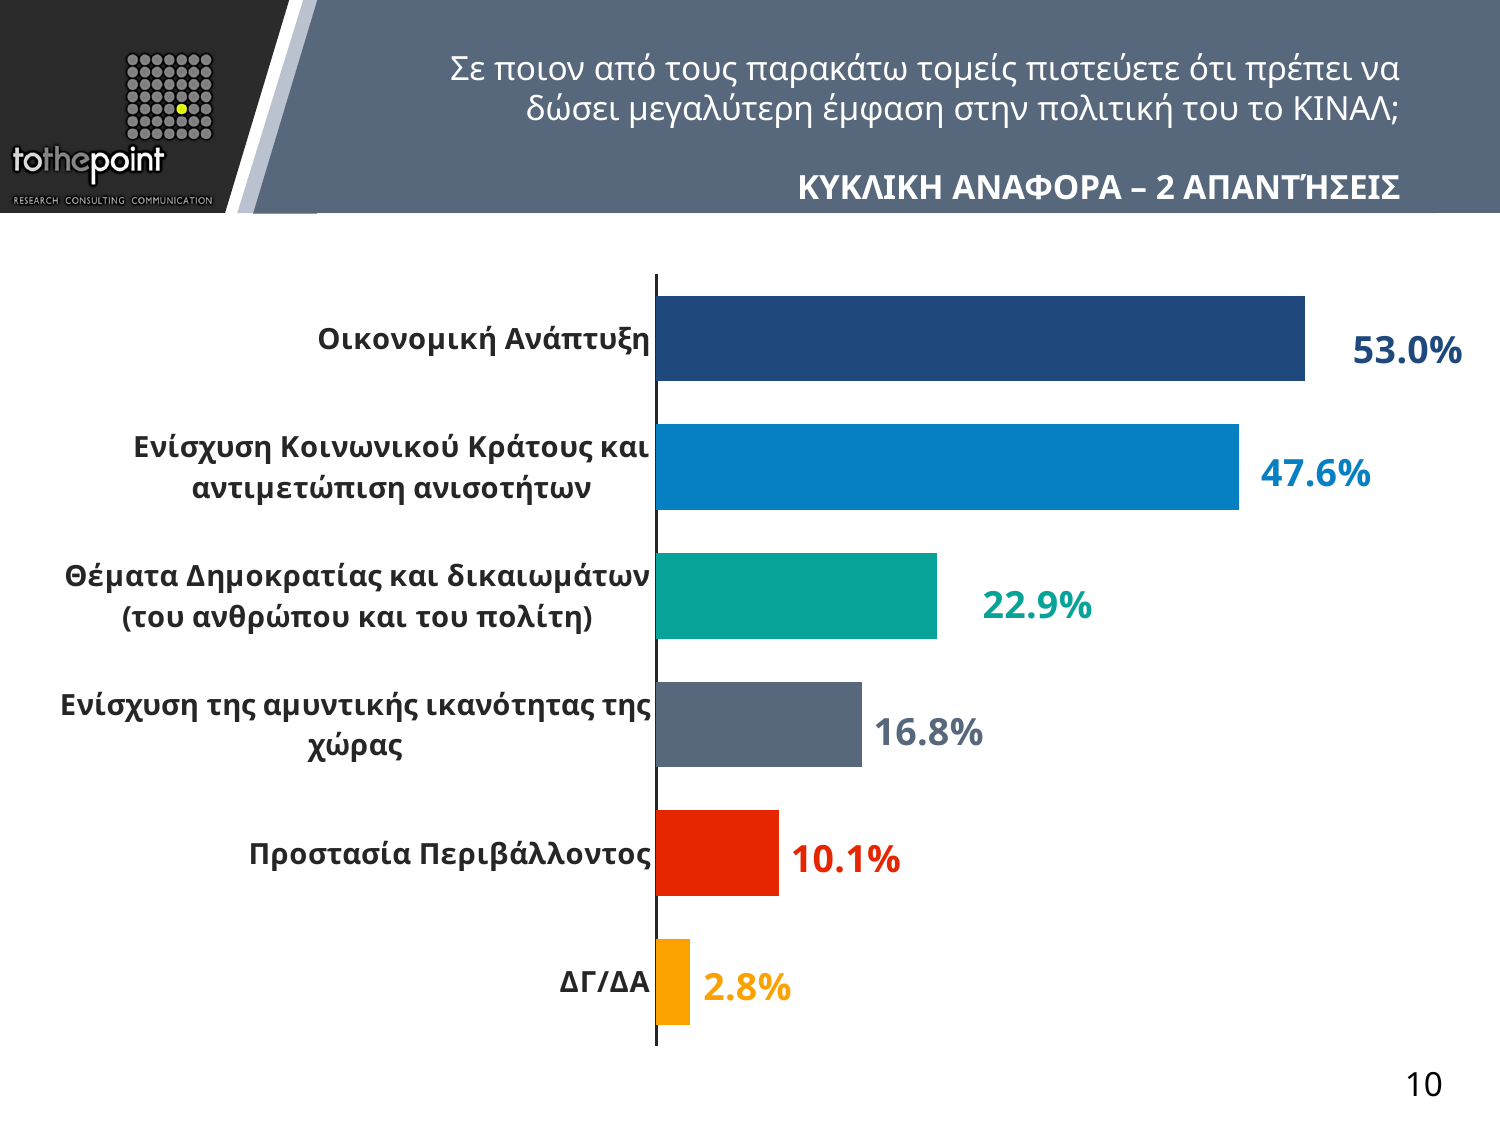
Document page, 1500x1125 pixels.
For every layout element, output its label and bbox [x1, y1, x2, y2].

text_box [0, 0, 1500, 214]
chart [0, 214, 1500, 1125]
